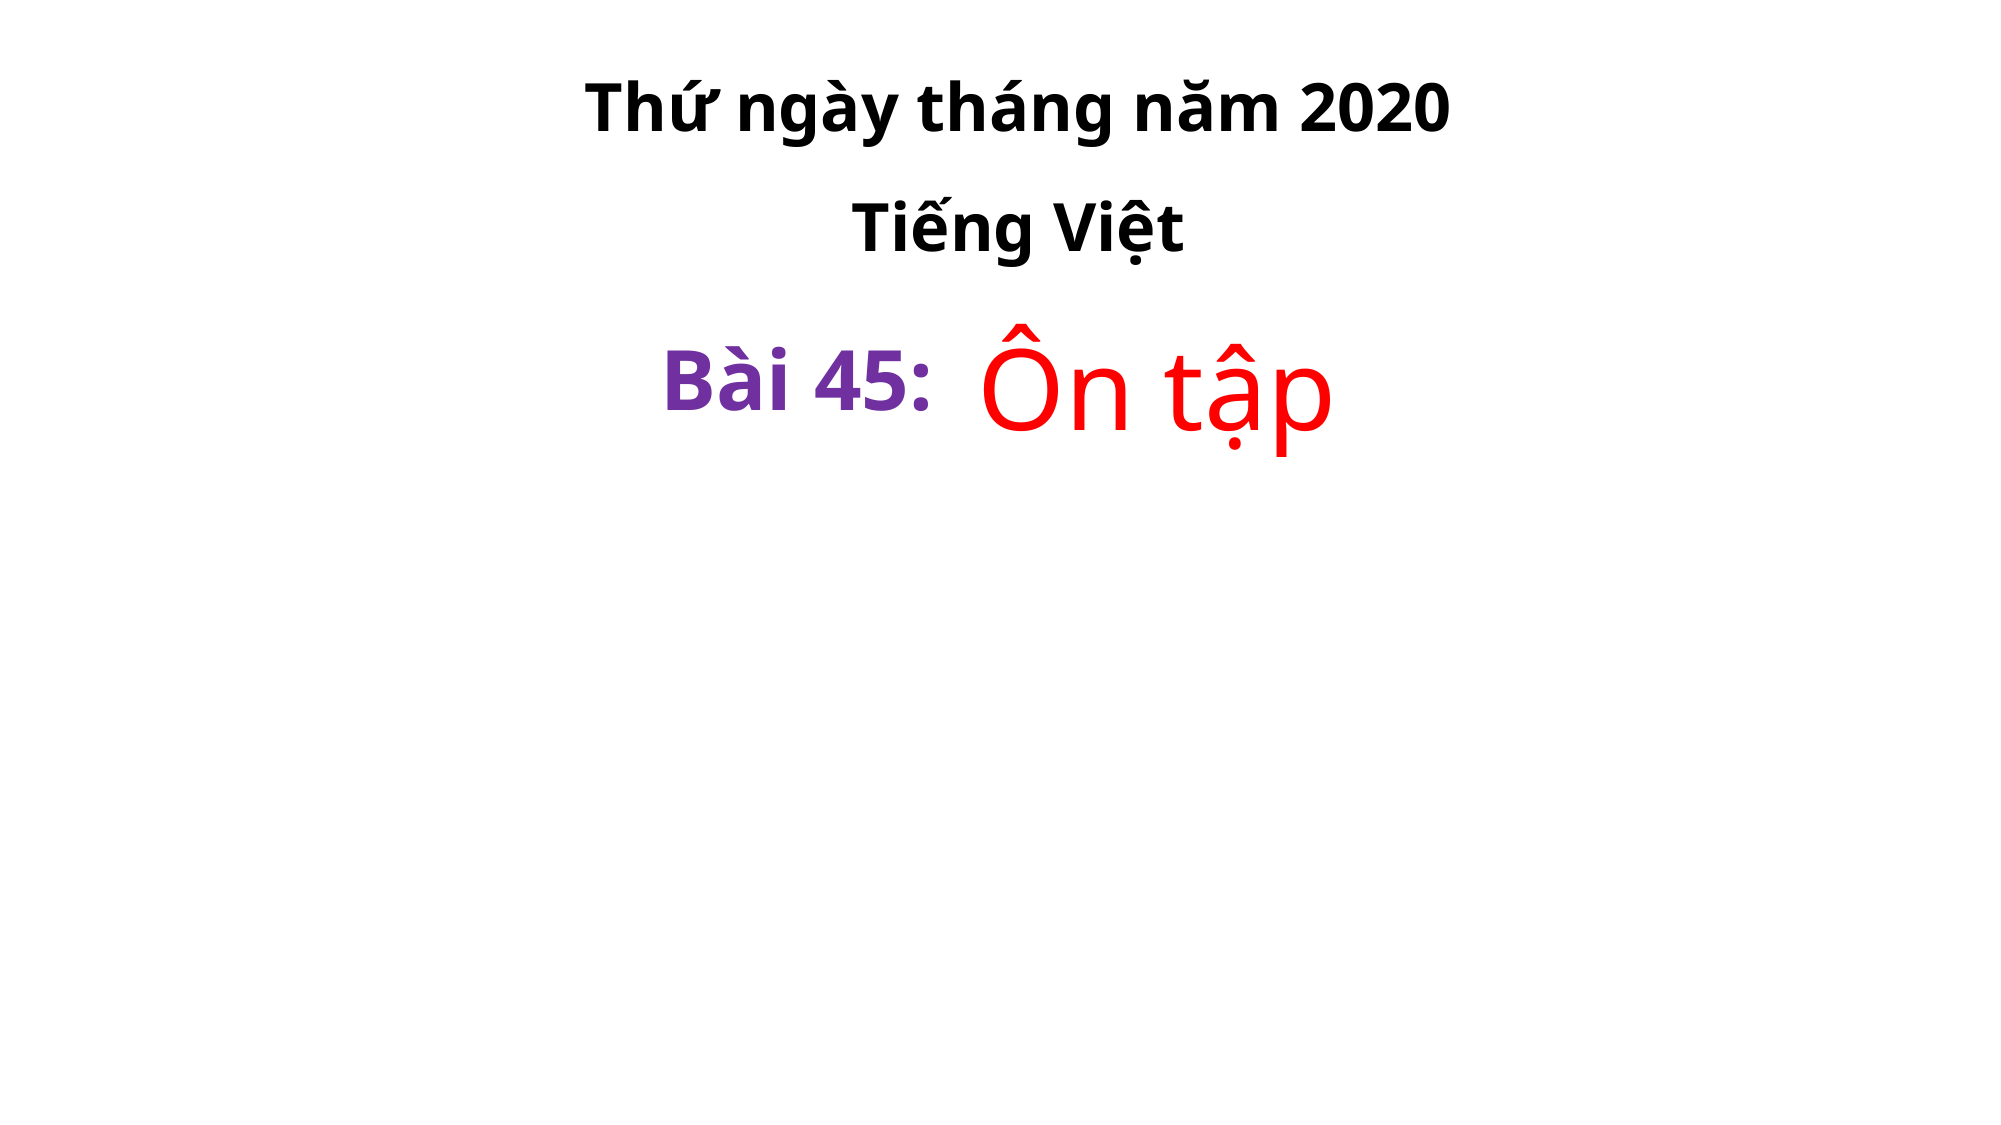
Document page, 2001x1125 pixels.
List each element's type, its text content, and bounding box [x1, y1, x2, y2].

text_box Bài 45: [620, 269, 962, 435]
text_box Ôn tập [962, 243, 1825, 461]
text_box Thứ ngày tháng năm 2020 Tiếng Việt [387, 17, 1650, 273]
